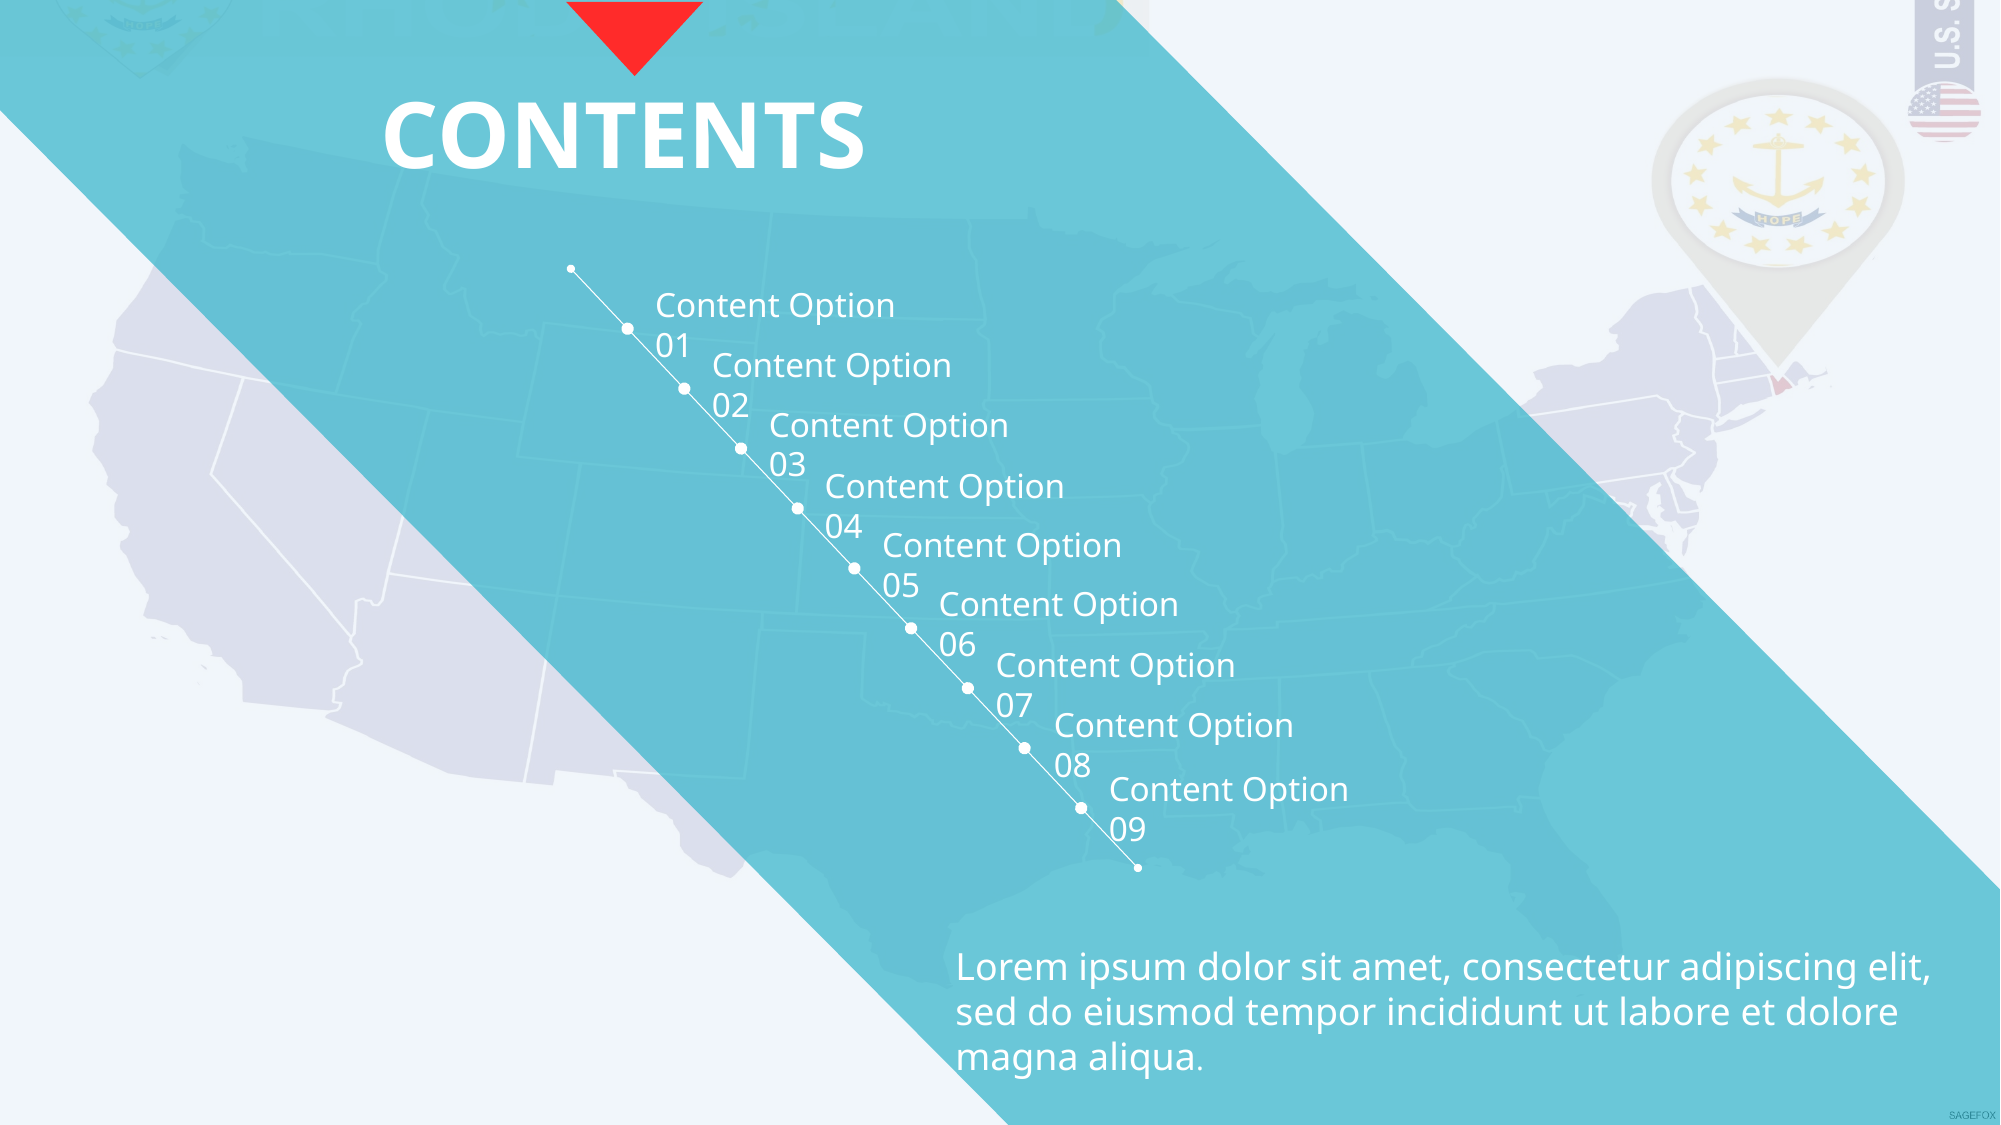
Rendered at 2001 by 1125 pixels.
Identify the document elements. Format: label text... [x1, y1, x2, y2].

text_box Content Option 09 [1093, 761, 1394, 856]
text_box Content Option 07 [980, 636, 1281, 732]
text_box Content Option 03 [753, 396, 1054, 491]
text_box Content Option 02 [697, 336, 998, 432]
text_box Lorem ipsum dolor sit amet, consectetur adipiscing elit, sed do eiusmod tempor incididunt ut labore et dolore magna aliqua. [940, 935, 2000, 1085]
text_box Content Option 01 [640, 277, 941, 372]
text_box CONTENTS [324, 69, 924, 194]
text_box [967, 1085, 2000, 1125]
text_box [563, 0, 706, 78]
text_box Content Option 04 [809, 458, 1110, 553]
text_box [0, 0, 2000, 1058]
text_box Content Option 05 [867, 517, 1168, 612]
text_box Content Option 08 [1038, 696, 1339, 792]
text_box Content Option 06 [924, 576, 1224, 671]
